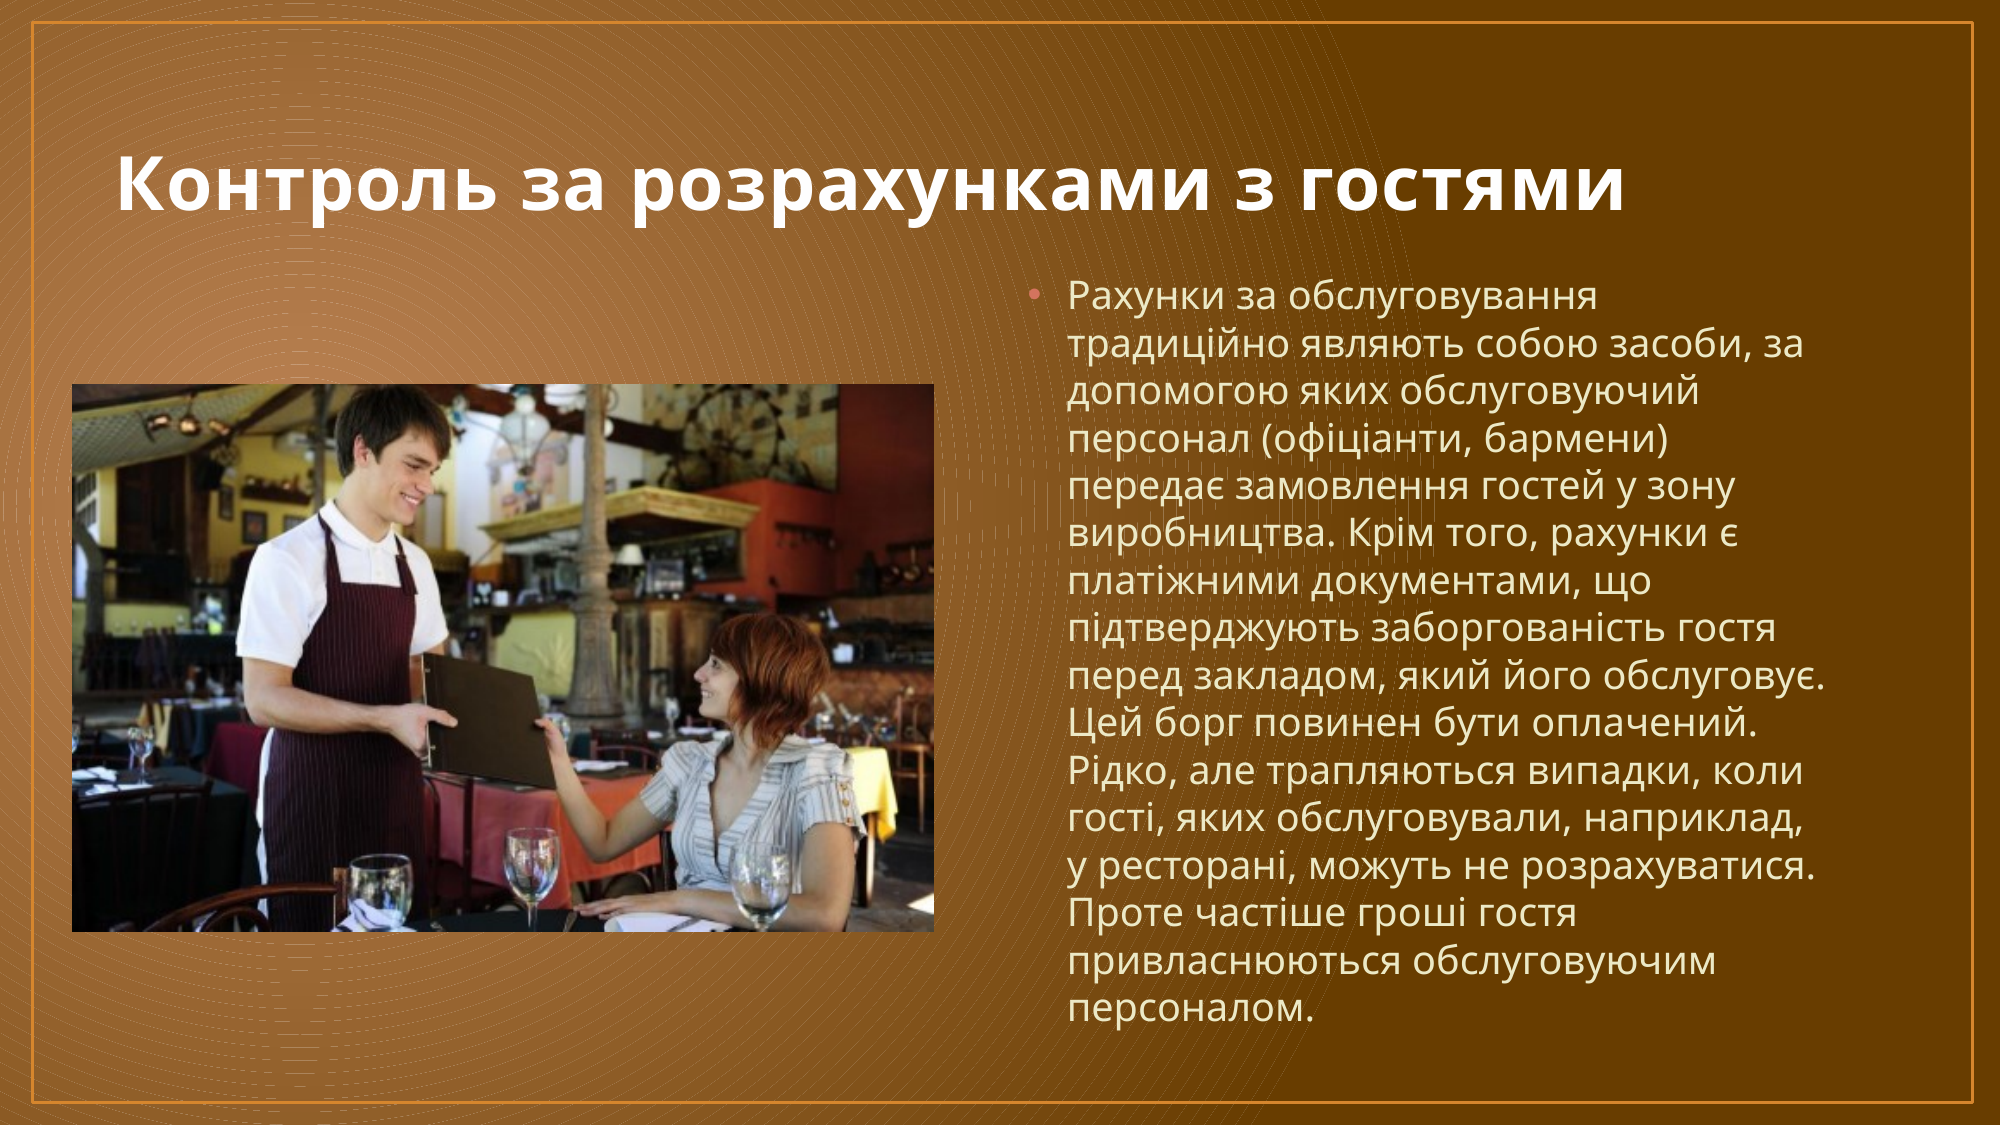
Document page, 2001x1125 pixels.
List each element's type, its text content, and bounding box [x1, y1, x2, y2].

title Контроль за розрахунками з гостями [99, 45, 1900, 233]
list Рахунки за обслуговування традиційно являють собою засоби, за допомогою яких обслуговуючий персонал (офіціанти, бармени) передає замовлення гостей у зону виробництва. Крім того, рахунки є платіжними документами, що підтверджують заборгованість гостя перед закладом, який його обслуговує. Цей борг повинен бути оплачений. Рідко, але трапляються випадки, коли гості, яких обслуговували, наприклад, у ресторані, можуть не розрахуватися. Проте частіше гроші гостя привласнюються обслуговуючим персоналом. [1012, 262, 1847, 1059]
picture [71, 384, 934, 932]
